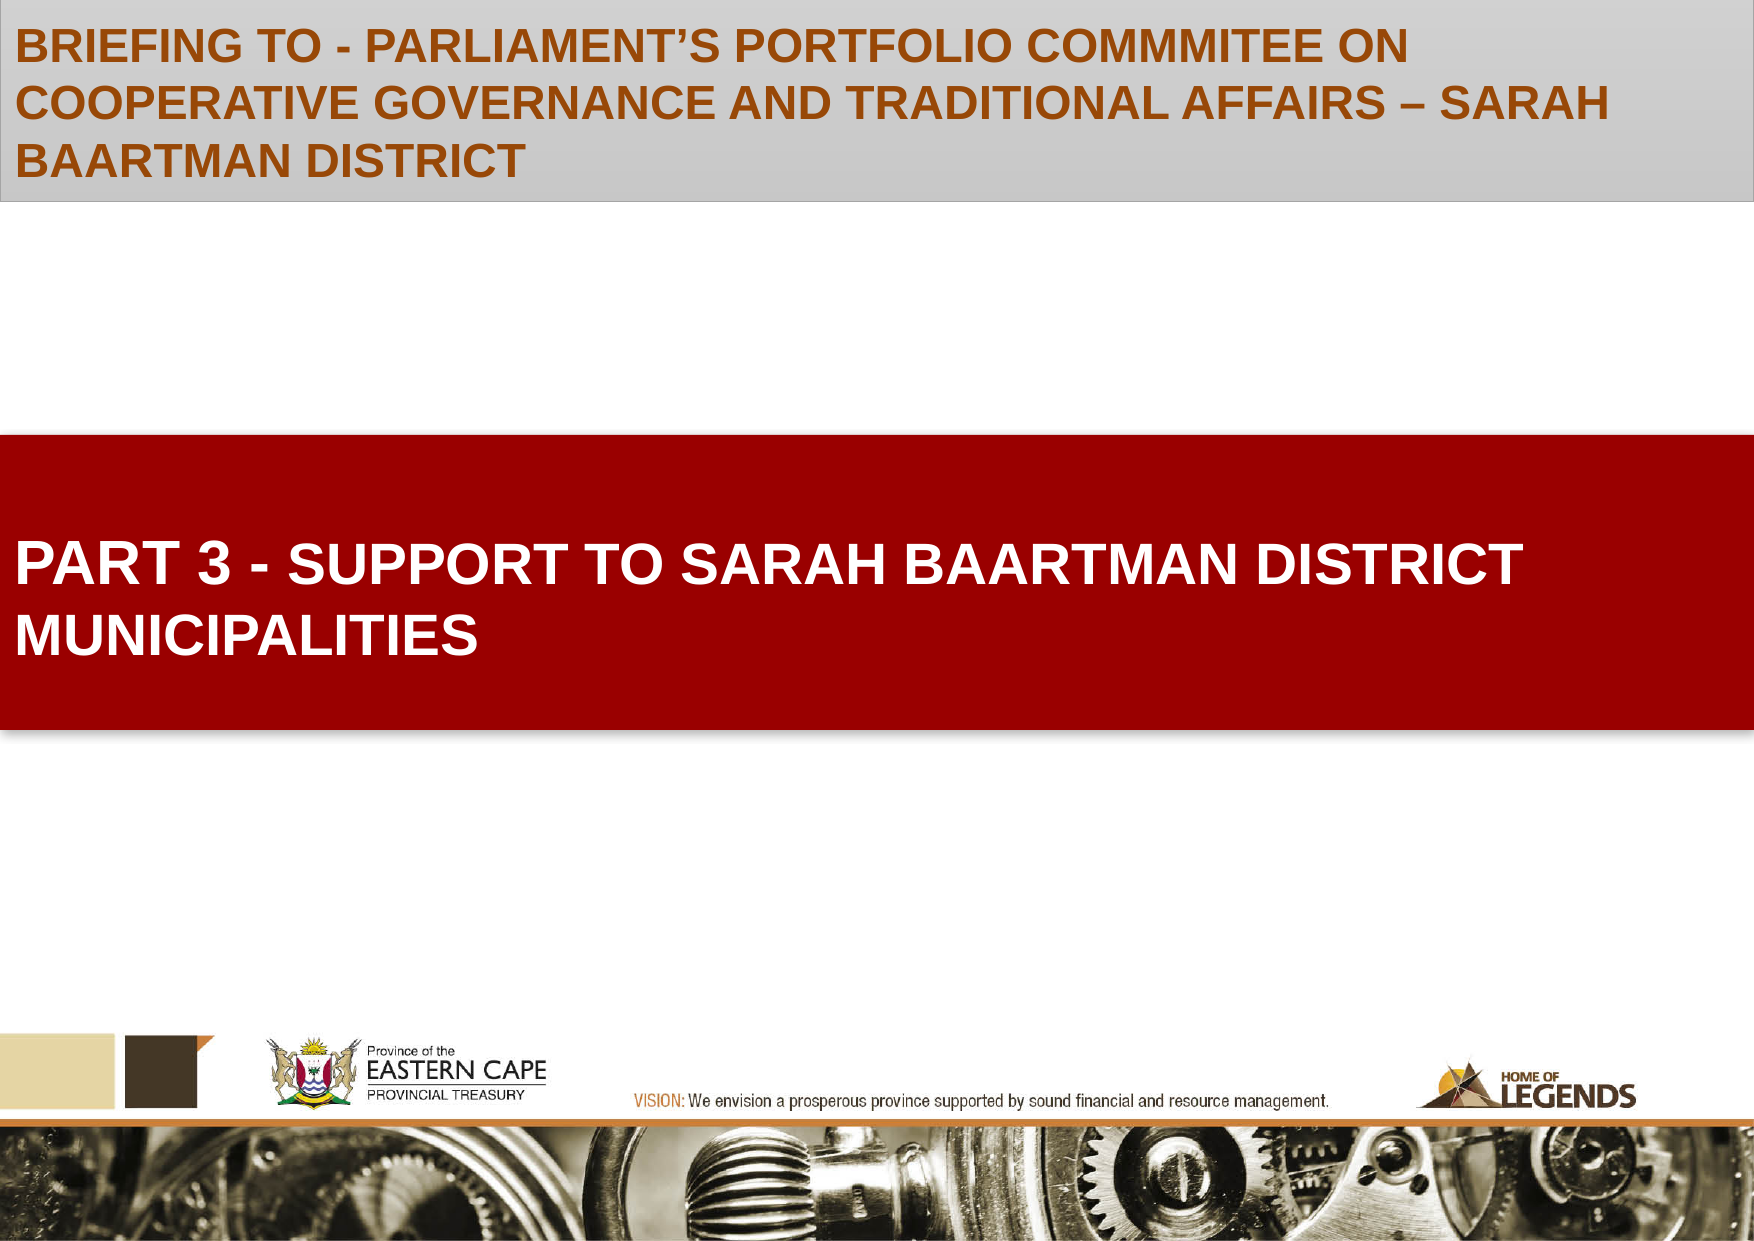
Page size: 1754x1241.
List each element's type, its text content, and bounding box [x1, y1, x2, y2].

picture [0, 730, 1754, 1241]
text_box BRIEFING TO - PARLIAMENT’S PORTFOLIO COMMMITEE ON COOPERATIVE GOVERNANCE AND TRADITIONAL AFFAIRS – SARAH BAARTMAN DISTRICT [0, 0, 1754, 202]
picture [0, 202, 1754, 434]
text_box PART 3 - SUPPORT TO SARAH BAARTMAN DISTRICT MUNICIPALITIES [0, 434, 1754, 730]
